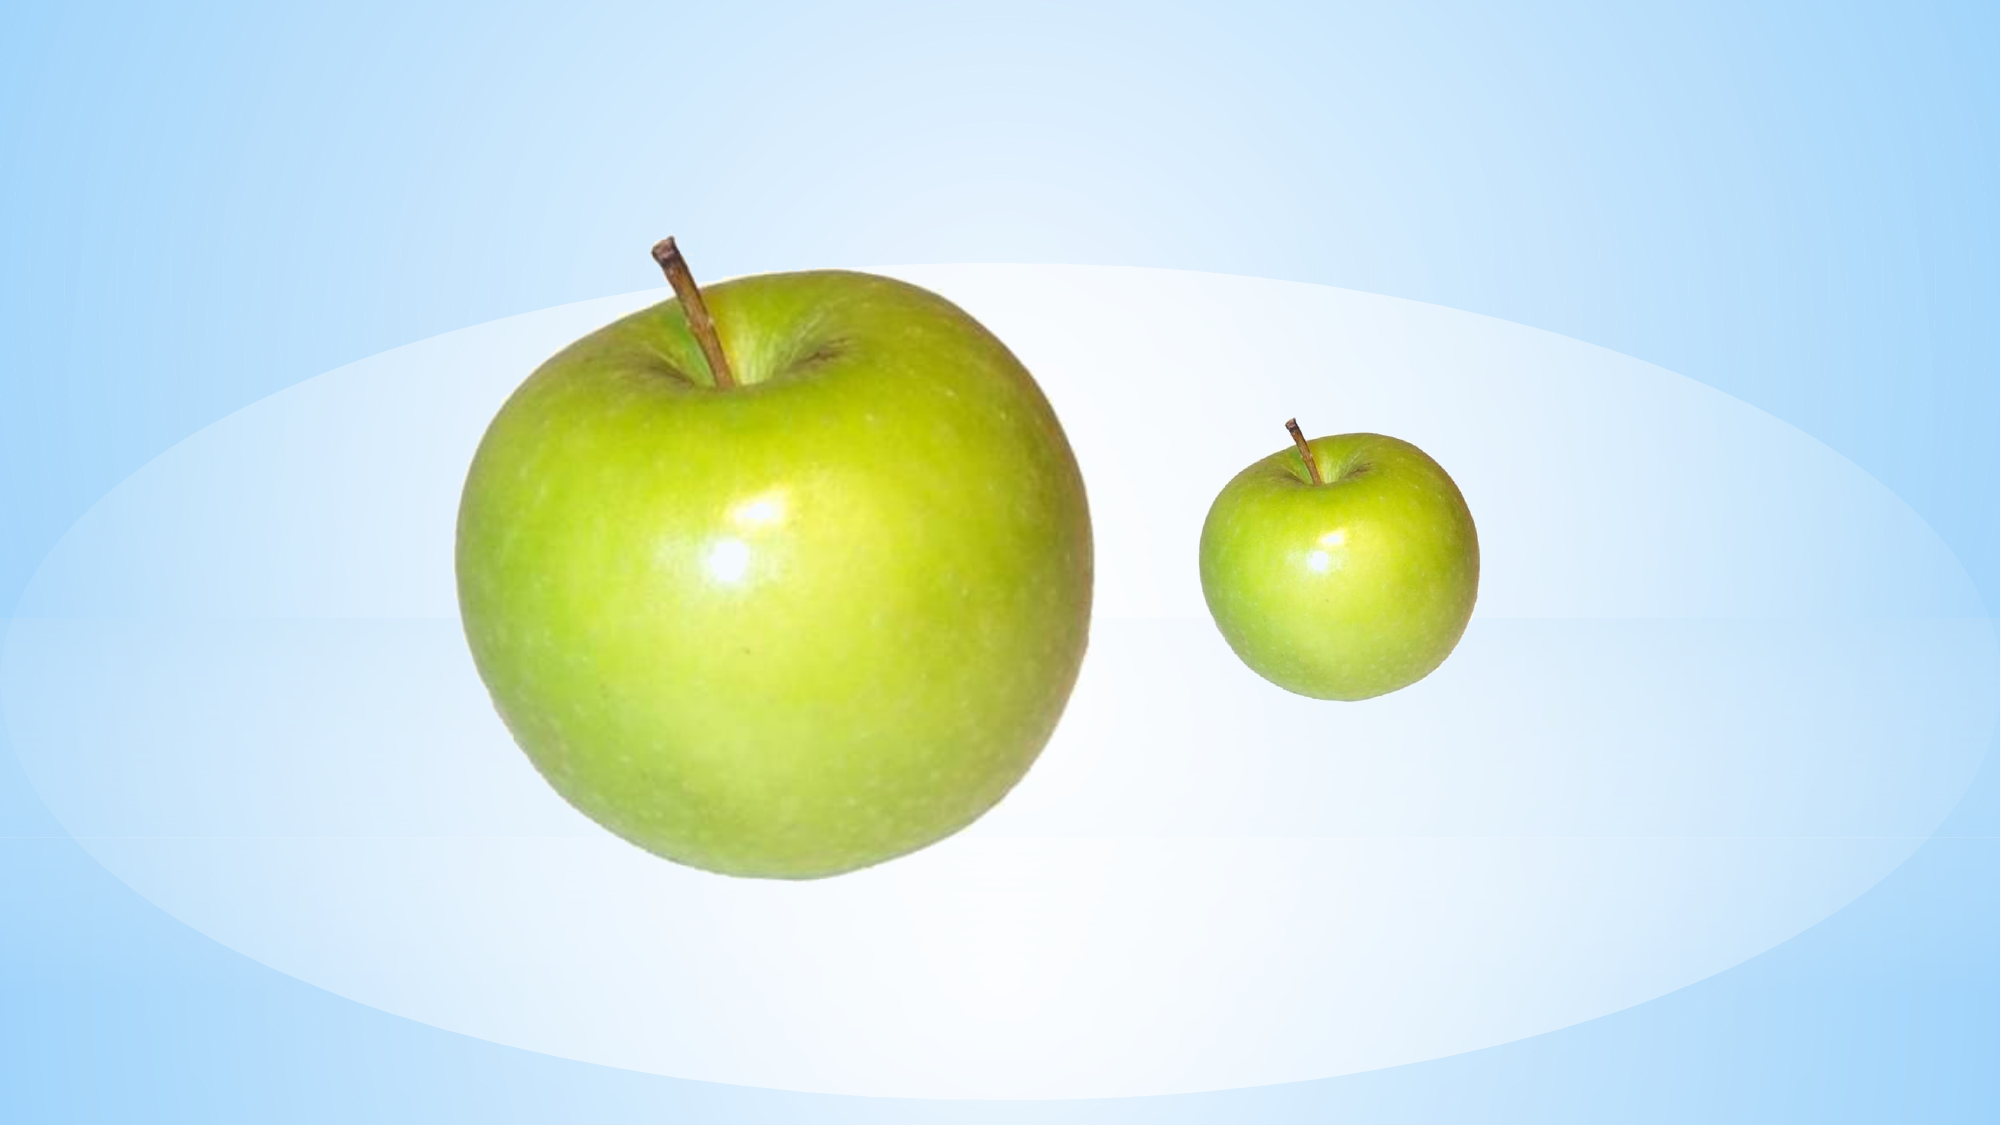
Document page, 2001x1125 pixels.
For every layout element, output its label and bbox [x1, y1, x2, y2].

picture [441, 226, 1115, 894]
picture [1192, 413, 1489, 707]
